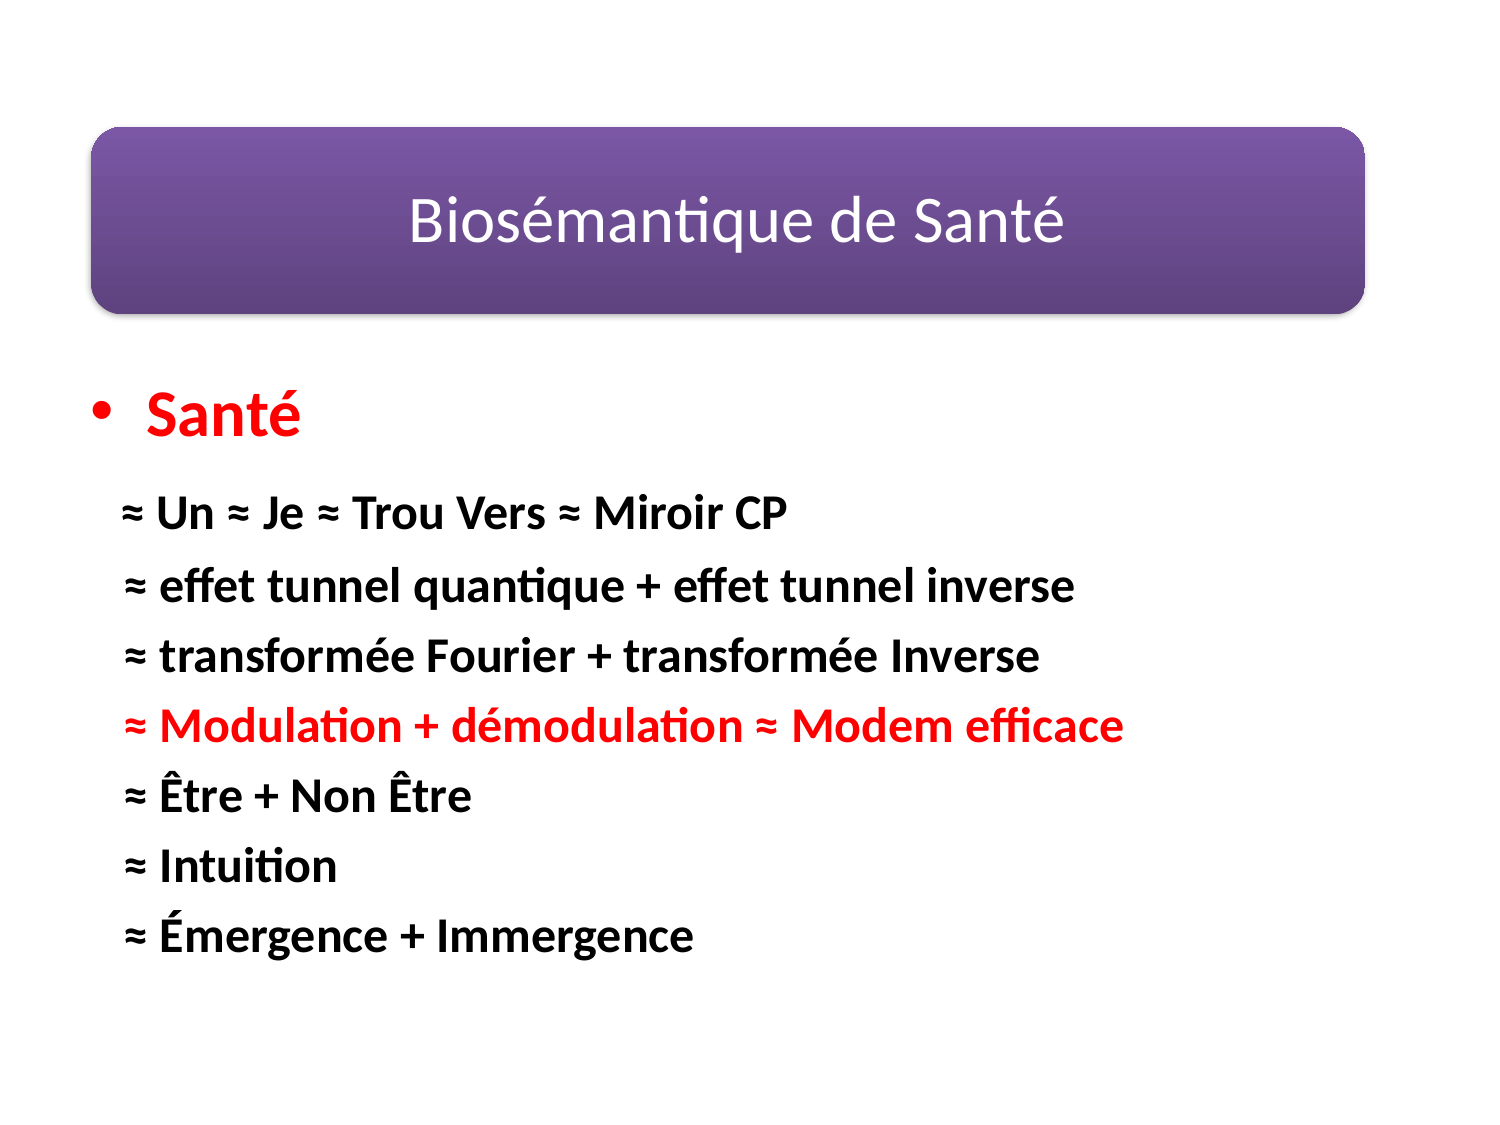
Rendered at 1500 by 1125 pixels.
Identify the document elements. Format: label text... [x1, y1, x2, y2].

list Santé ≈ Un ≈ Je ≈ Trou Vers ≈ Miroir CP ≈ effet tunnel quantique + effet tunnel inverse ≈ transformée Fourier + transformée Inverse ≈ Modulation + démodulation ≈ Modem efficace ≈ Être + Non Être ≈ Intuition ≈ Émergence + Immergence [75, 361, 1425, 1005]
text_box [90, 126, 1366, 315]
